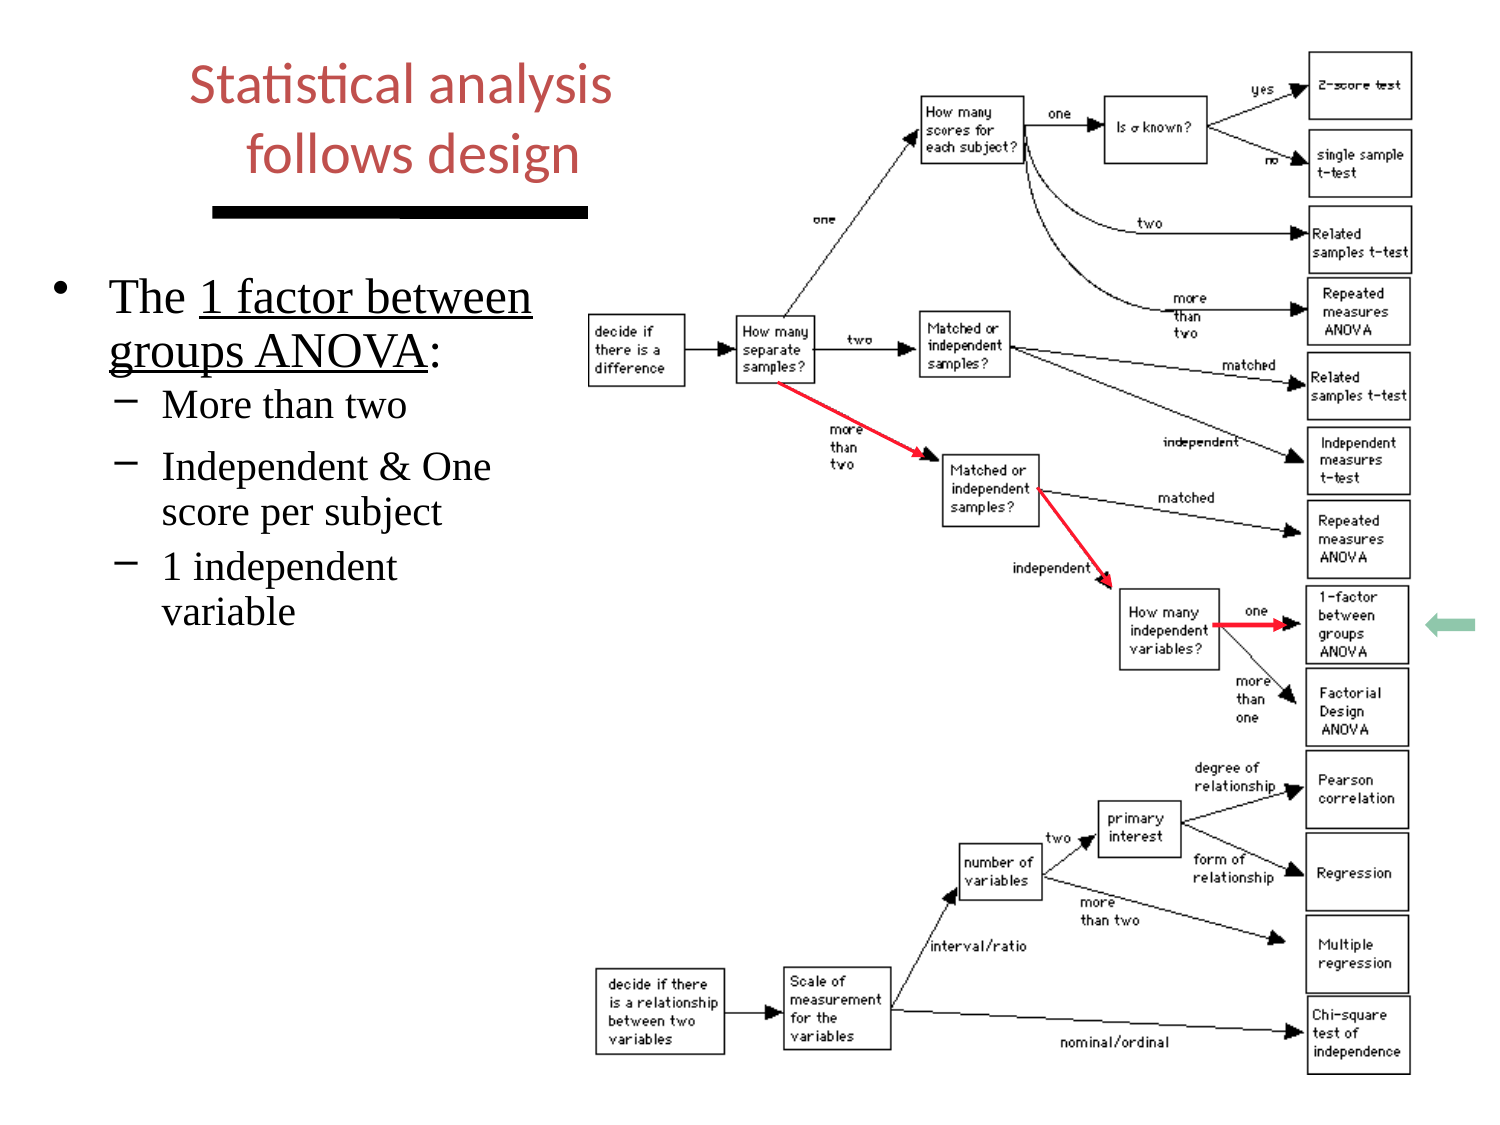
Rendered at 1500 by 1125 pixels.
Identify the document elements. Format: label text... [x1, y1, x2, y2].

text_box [24, 537, 1288, 726]
text_box [1466, 618, 1476, 632]
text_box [24, 437, 1113, 536]
text_box The 1 factor between groups ANOVA: [37, 262, 583, 373]
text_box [24, 374, 926, 436]
picture [588, 15, 1463, 1076]
list Statistical analysis follows design [174, 37, 583, 200]
